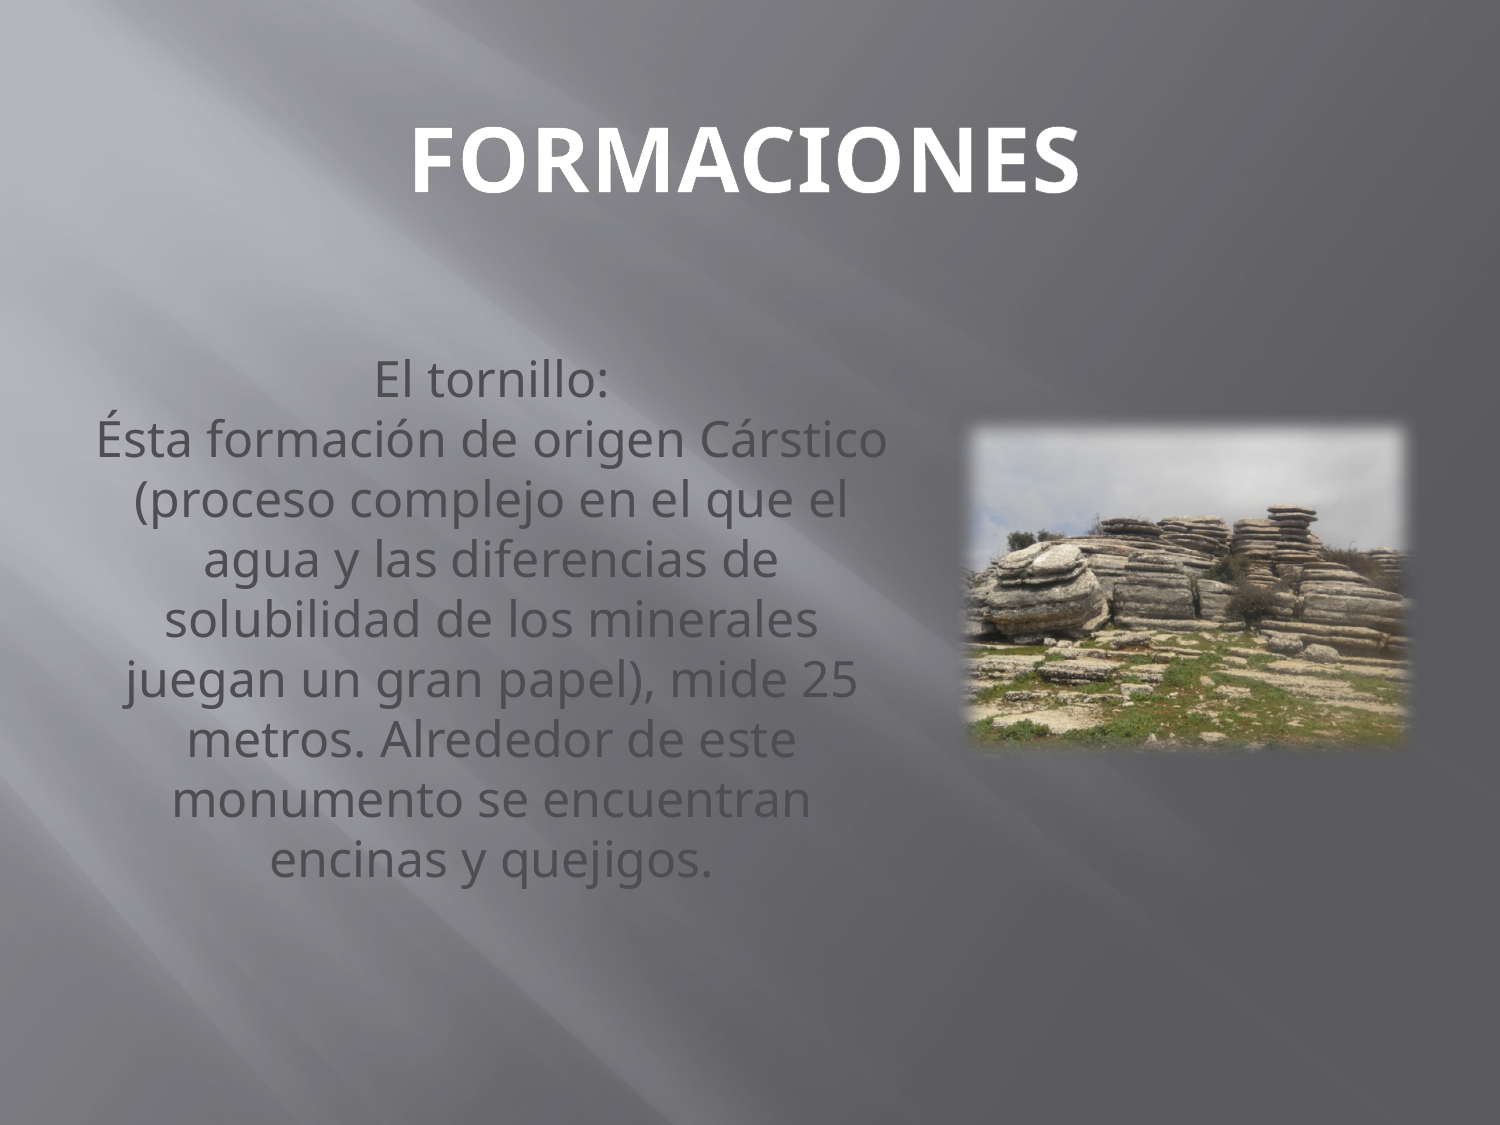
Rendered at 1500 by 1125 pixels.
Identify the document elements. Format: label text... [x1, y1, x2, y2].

text_box FORMACIONES [391, 93, 1098, 219]
picture [952, 409, 1423, 762]
text_box El tornillo: Ésta formación de origen Cárstico (proceso complejo en el que el agua y las diferencias de solubilidad de los minerales juegan un gran papel), mide 25 metros. Alrededor de este monumento se encuentran encinas y quejigos. [70, 339, 914, 895]
